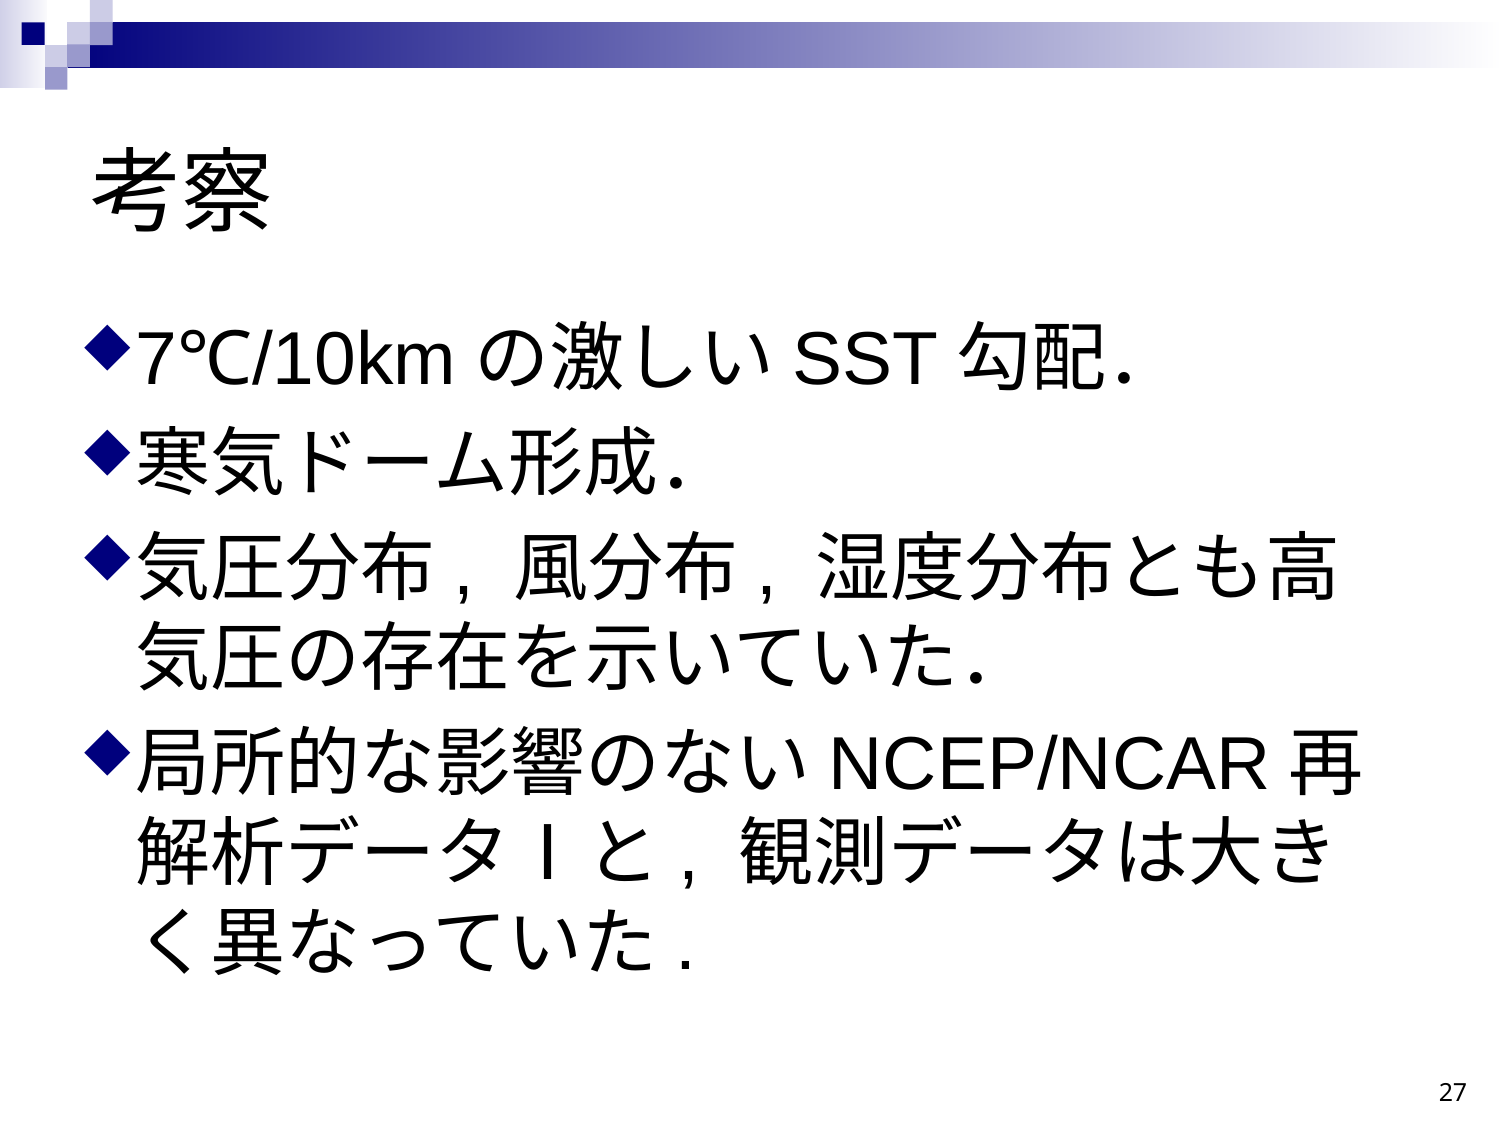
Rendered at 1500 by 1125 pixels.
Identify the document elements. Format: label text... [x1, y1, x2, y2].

slide_number 27 [1132, 1042, 1483, 1118]
title 考察 [75, 75, 1425, 300]
text_box 7℃/10kmの激しいSST勾配． 寒気ドーム形成． 気圧分布, 風分布, 湿度分布とも高気圧の存在を示いていた． 局所的な影響のないNCEP/NCAR再解析データⅠと, 観測データは大きく異なっていた. [64, 302, 1415, 988]
